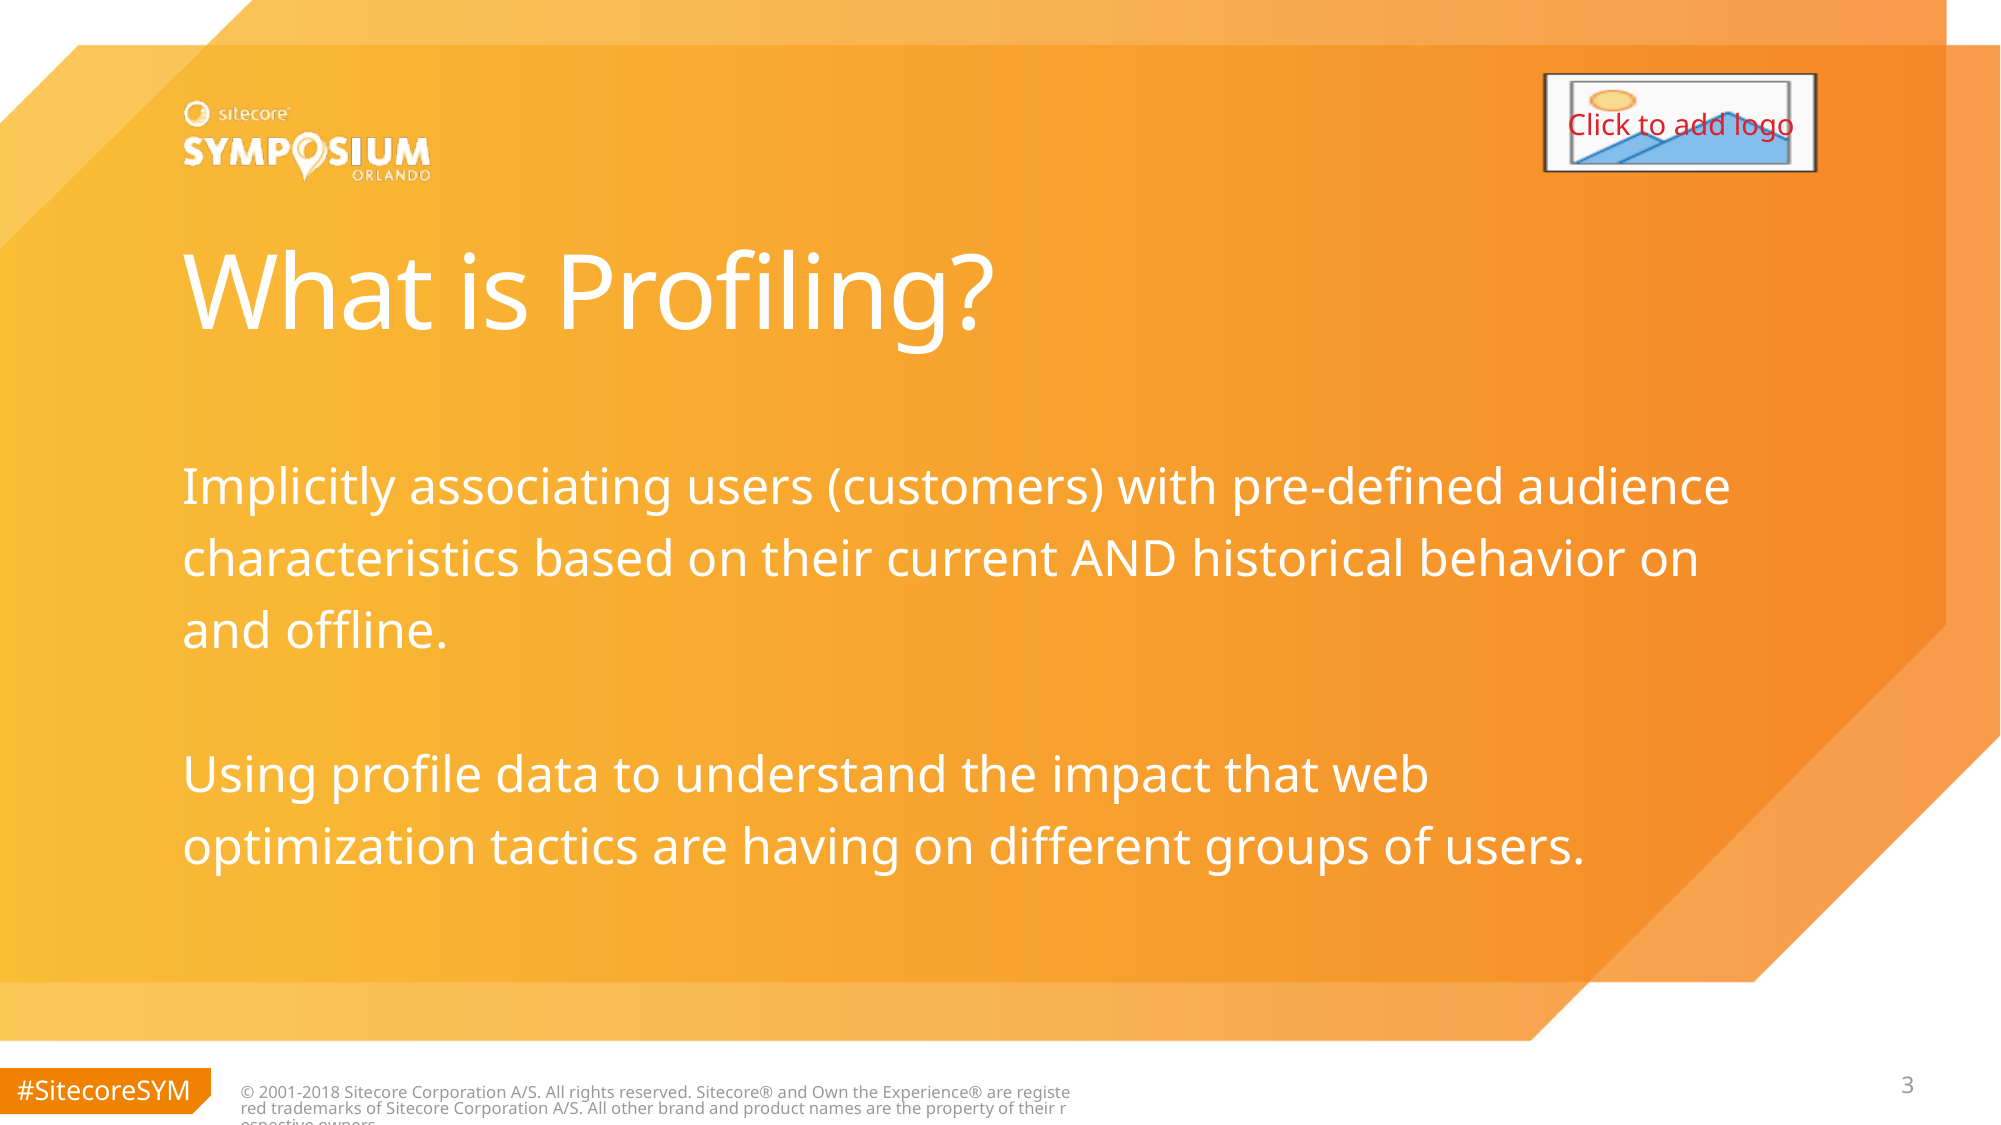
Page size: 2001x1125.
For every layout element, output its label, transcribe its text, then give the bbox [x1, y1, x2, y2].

title What is Profiling? [182, 225, 1819, 419]
list Implicitly associating users (customers) with pre-defined audience characteristics based on their current AND historical behavior on and offline. Using profile data to understand the impact that web optimization tactics are having on different groups of users. [182, 442, 1736, 969]
slide_number 3 [1735, 1065, 1930, 1107]
picture [0, 0, 2001, 1115]
footer © 2001-2018 Sitecore Corporation A/S. All rights reserved. Sitecore® and Own the Experience® are registered trademarks of Sitecore Corporation A/S. All other brand and product names are the property of their respective owners. [225, 1061, 1090, 1125]
